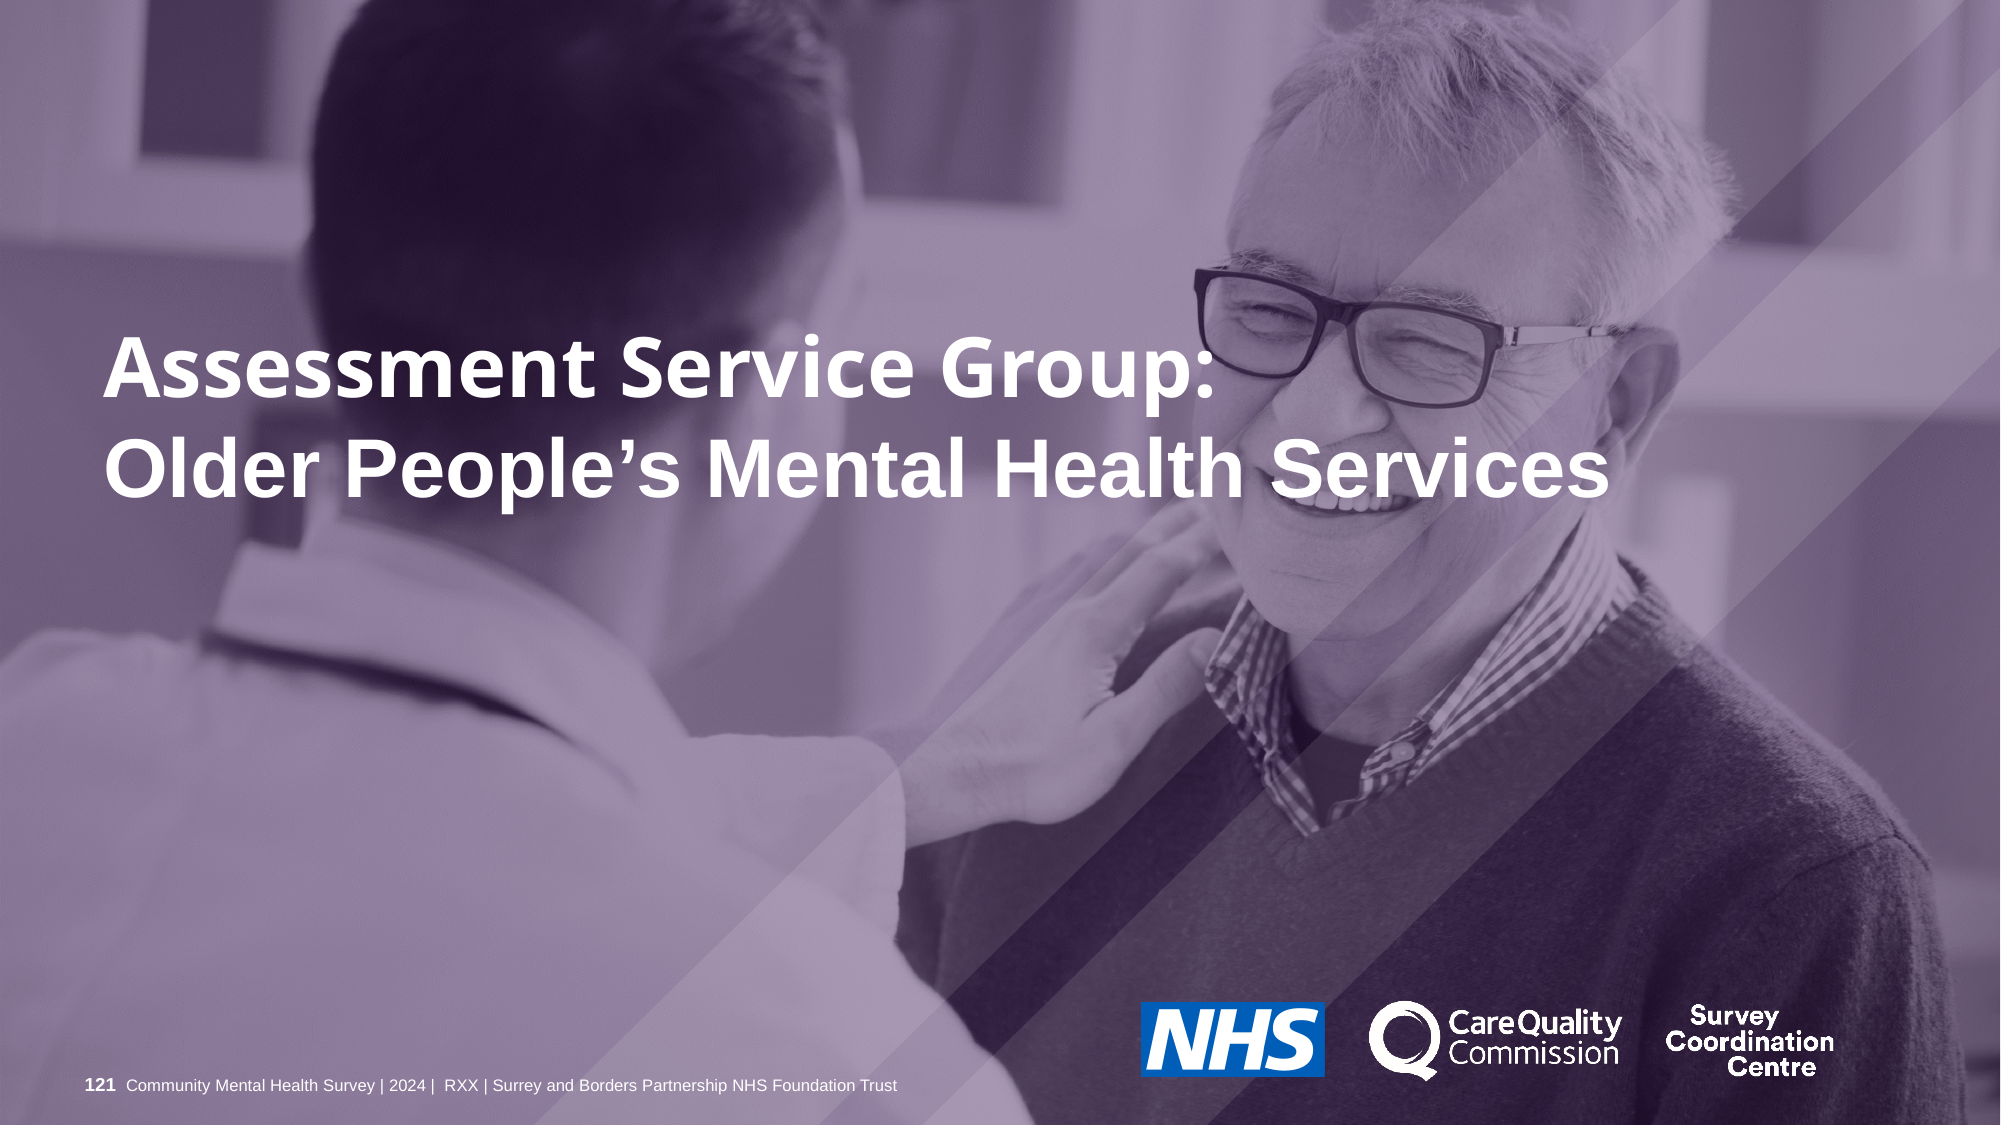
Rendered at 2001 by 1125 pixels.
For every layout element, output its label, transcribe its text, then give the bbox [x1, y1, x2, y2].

text_box 121 [84, 1065, 122, 1125]
picture [1357, 989, 1629, 1091]
title Assessment Service Group: Older People’s Mental Health Services [103, 313, 1667, 617]
picture [1663, 1001, 1836, 1079]
picture [1141, 1002, 1325, 1077]
